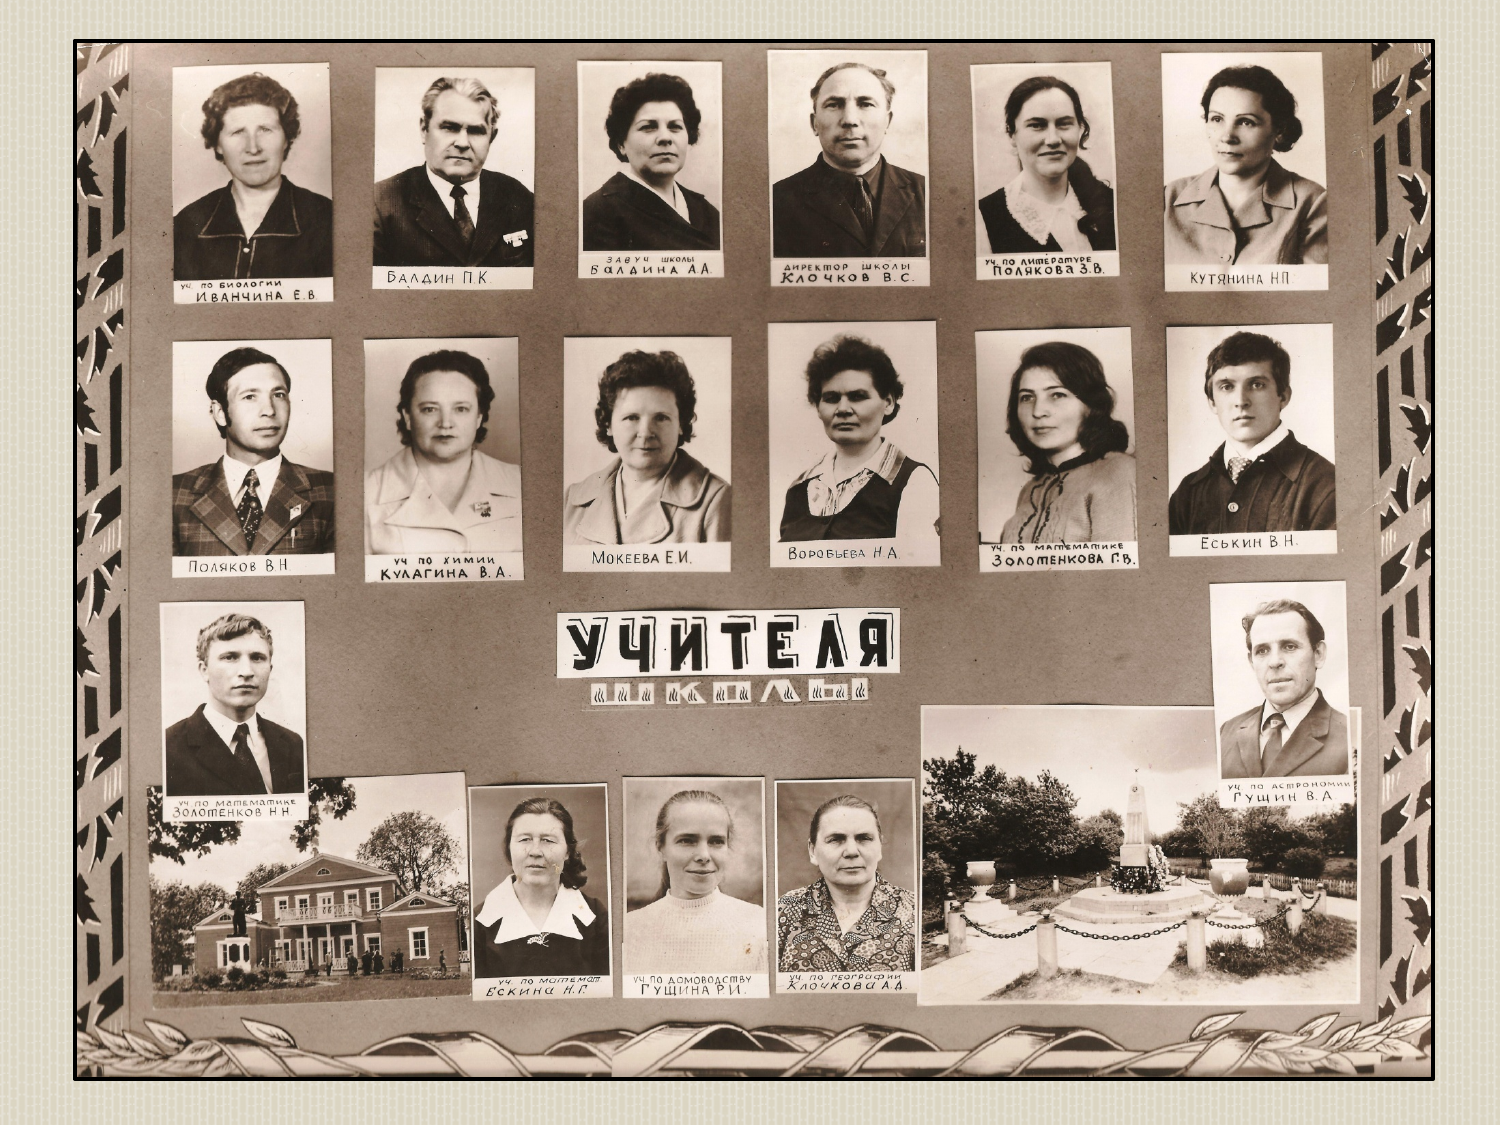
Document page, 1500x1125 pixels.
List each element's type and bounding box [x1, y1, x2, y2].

picture [76, 42, 1432, 1077]
